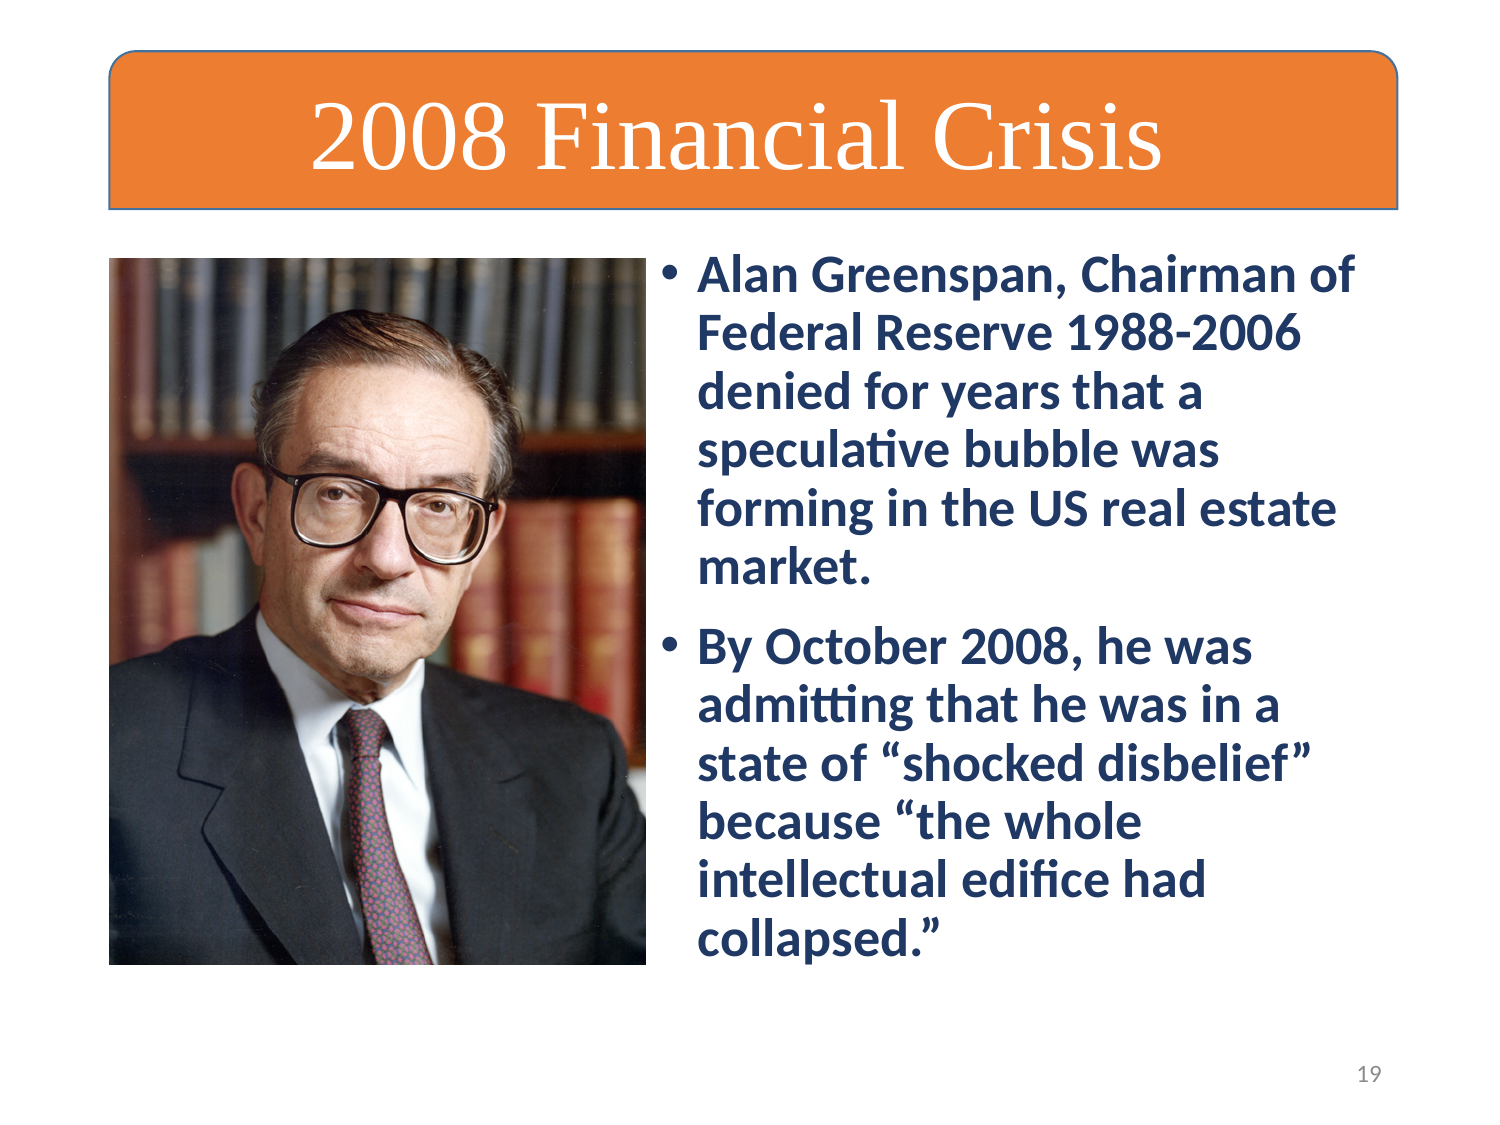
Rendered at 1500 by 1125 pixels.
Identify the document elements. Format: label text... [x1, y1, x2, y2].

text_box [115, 49, 1391, 59]
picture [109, 258, 646, 965]
slide_number 19 [1059, 1042, 1397, 1103]
title 2008 Financial Crisis [103, 59, 1397, 216]
list Alan Greenspan, Chairman of Federal Reserve 1988-2006 denied for years that a speculative bubble was forming in the US real estate market. By October 2008, he was admitting that he was in a state of “shocked disbelief” because “the whole intellectual edifice had collapsed.” [645, 215, 1392, 999]
